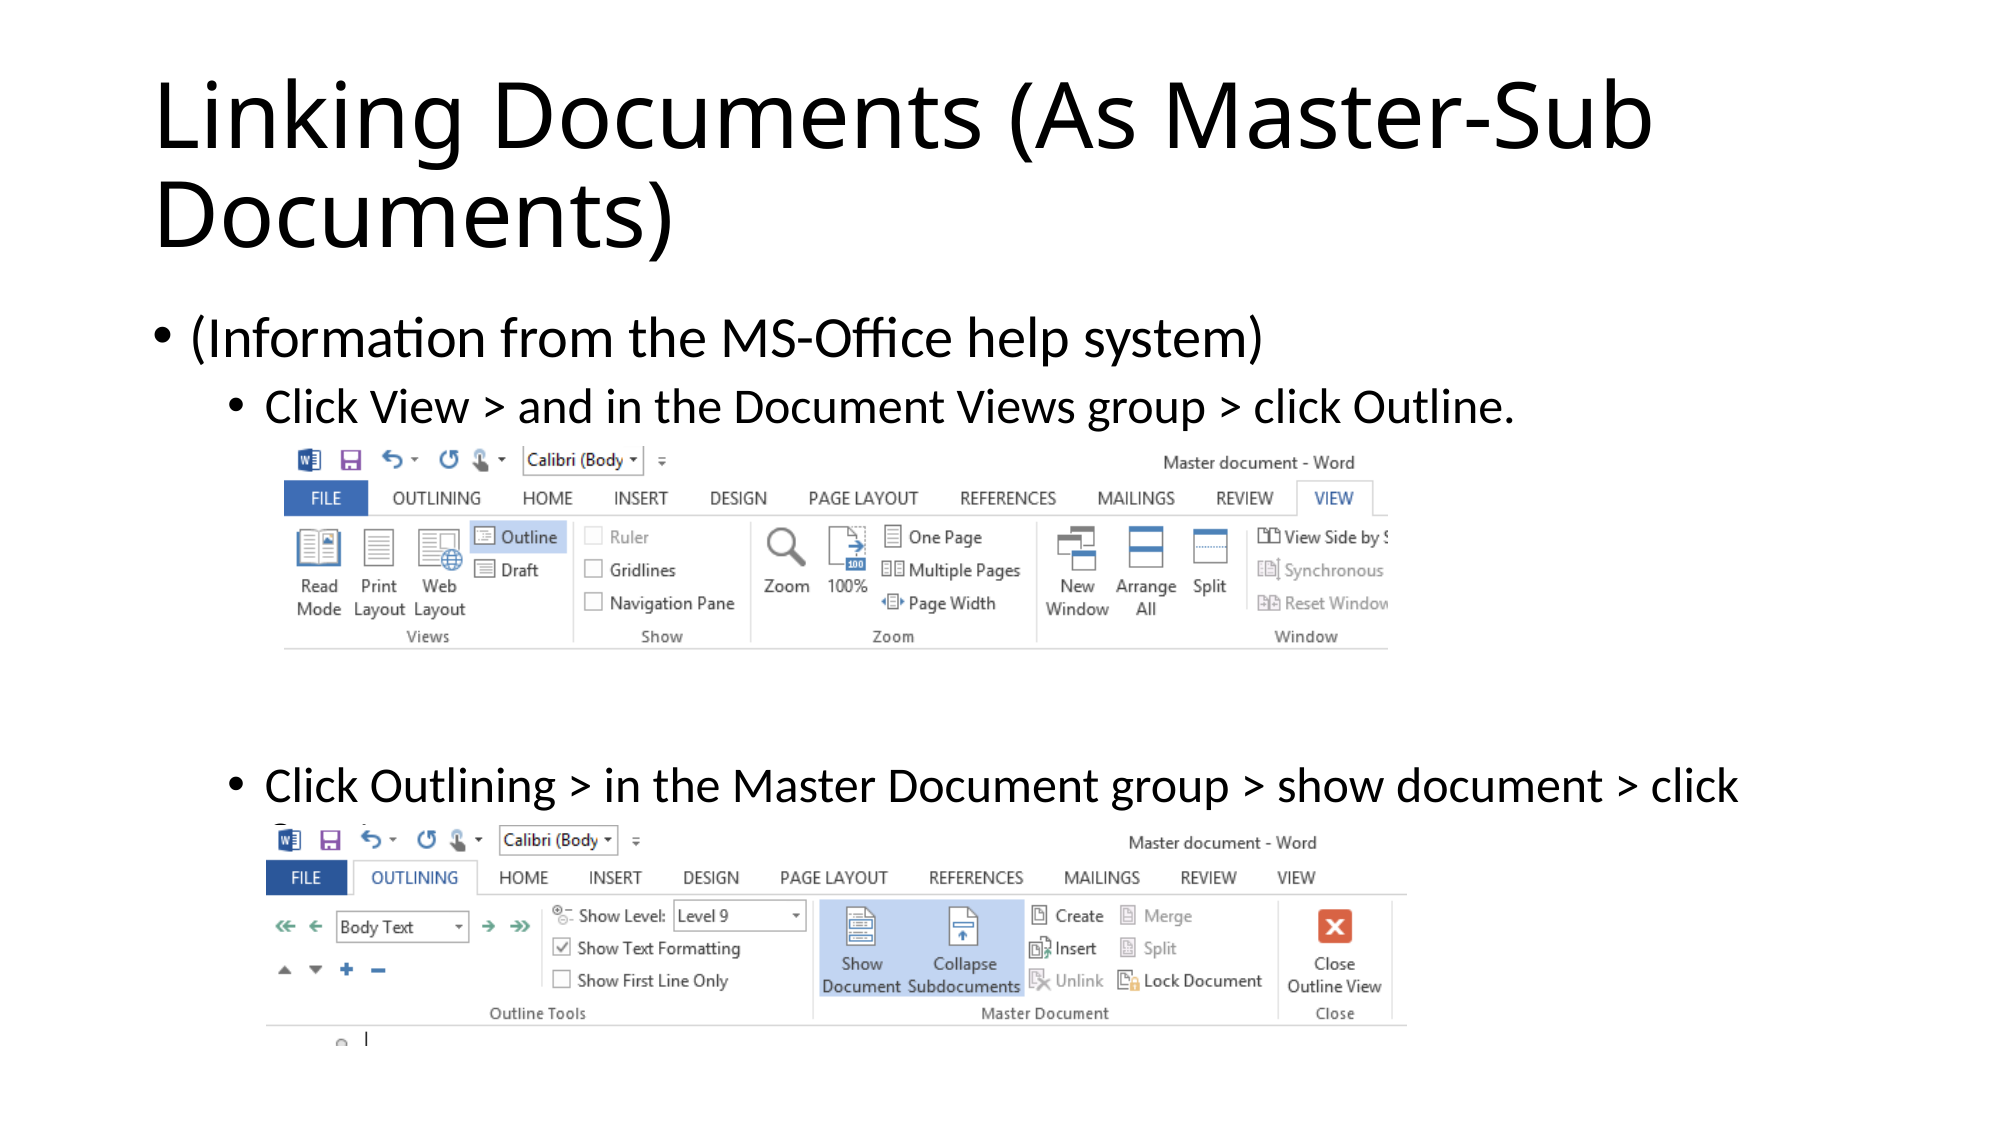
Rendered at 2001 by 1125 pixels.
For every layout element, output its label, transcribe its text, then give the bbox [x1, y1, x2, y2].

title Linking Documents (As Master-Sub Documents) [137, 59, 1863, 278]
picture [266, 825, 1407, 1046]
list (Information from the MS-Office help system) Click View > and in the Document Views group > click Outline. Click Outlining > in the Master Document group > show document > click Create. [137, 299, 1863, 1014]
picture [284, 446, 1388, 654]
